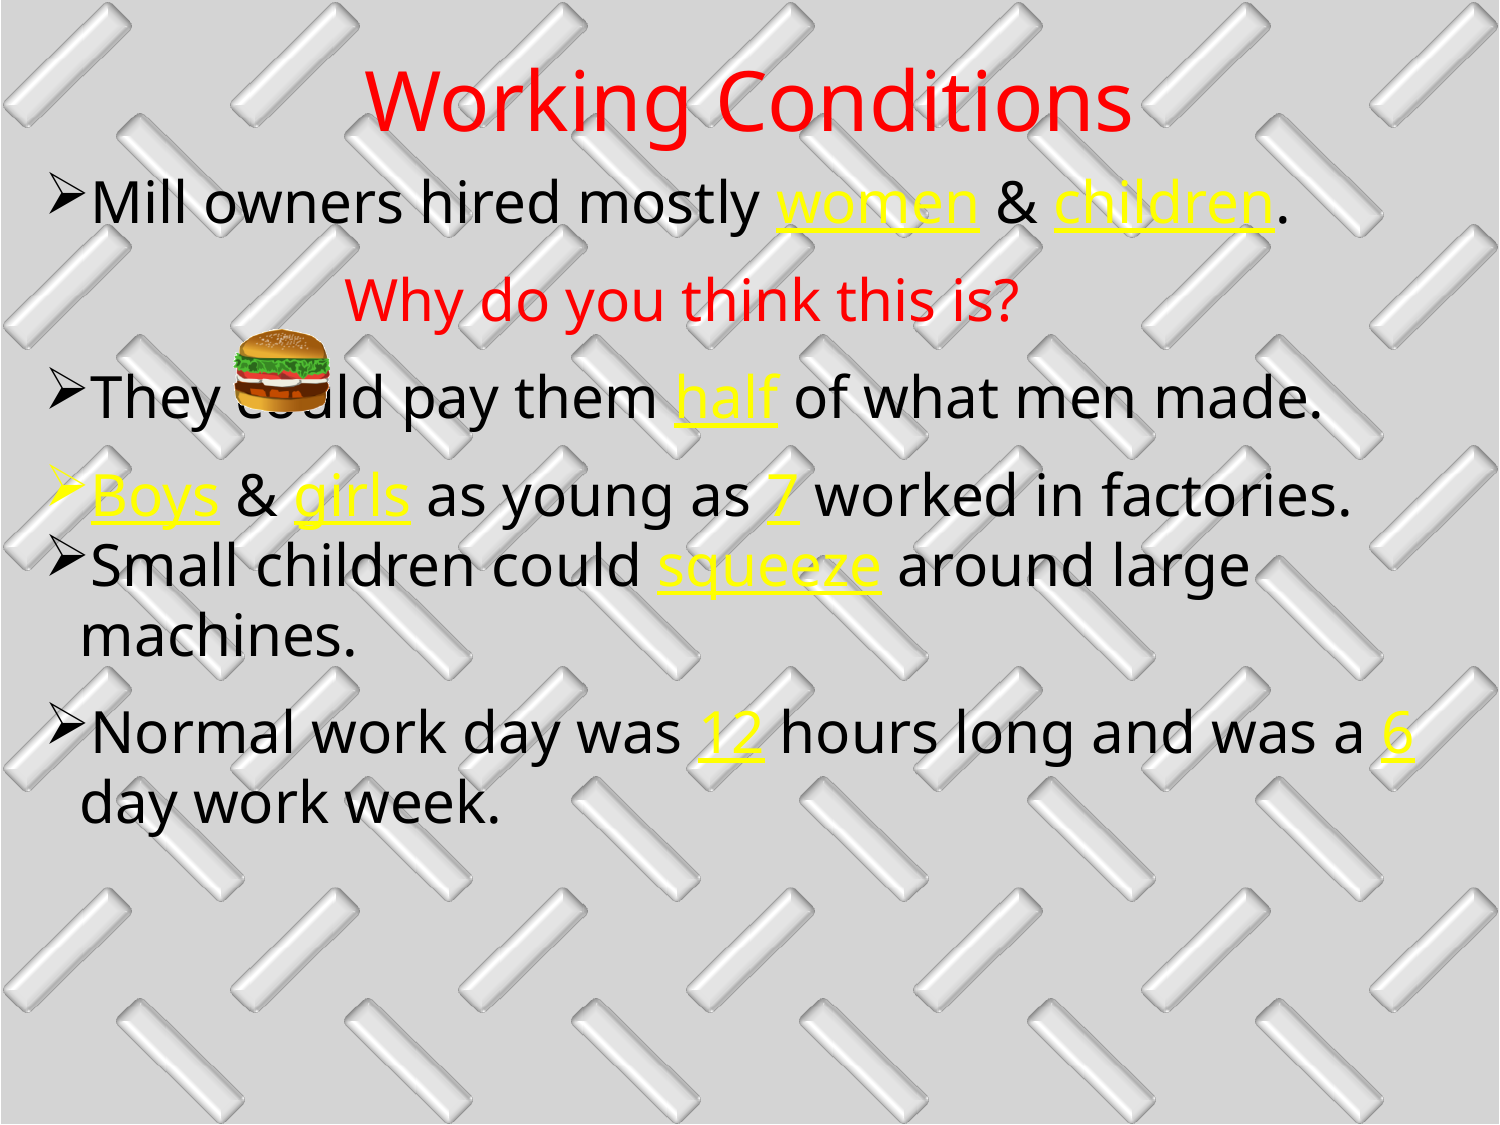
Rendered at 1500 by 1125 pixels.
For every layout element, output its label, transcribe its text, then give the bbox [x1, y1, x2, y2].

title Working Conditions [74, 29, 1426, 158]
picture [233, 328, 330, 412]
text_box Mill owners hired mostly women & children. Why do you think this is? They could pay them half of what men made. Boys & girls as young as 7 worked in factories. Small children could squeeze around large machines. Normal work day was 12 hours long and was a 6 day work week. [29, 158, 1460, 1123]
